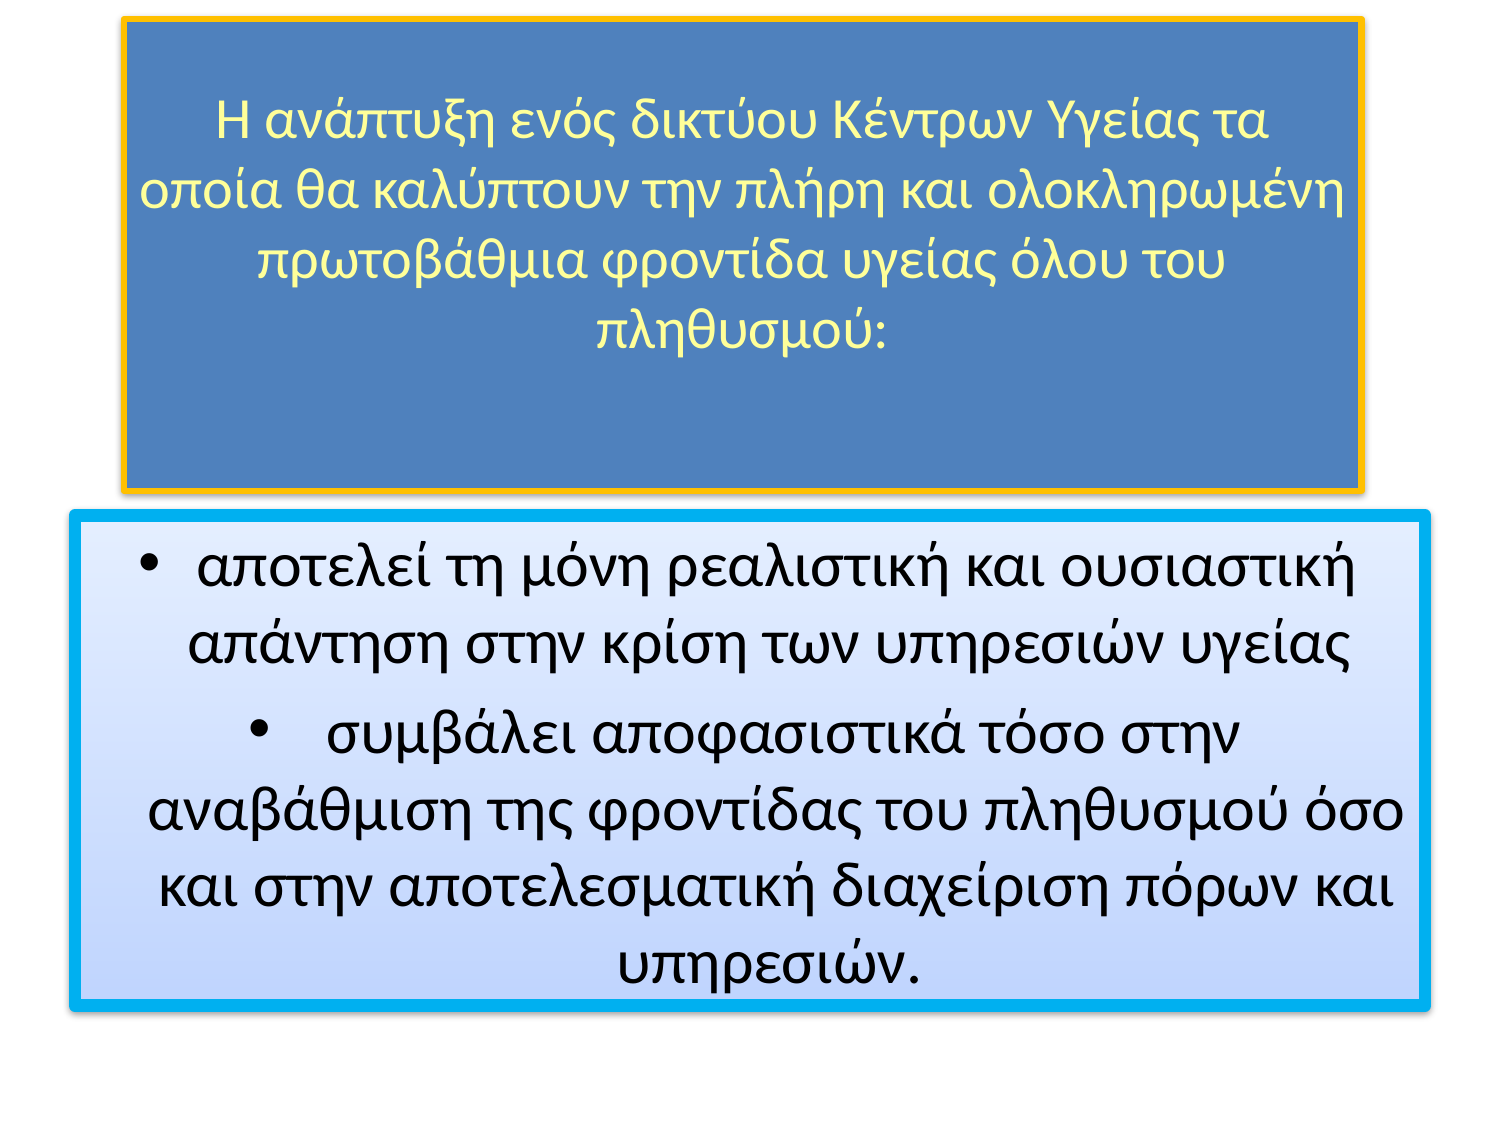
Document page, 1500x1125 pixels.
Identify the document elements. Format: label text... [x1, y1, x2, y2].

title H ανάπτυξη ενός δικτύου Κέντρων Υγείας τα οποία θα καλύπτουν την πλήρη και ολοκληρωμένη πρωτοβάθμια φροντίδα υγείας όλου του πληθυσμού: [121, 16, 1365, 494]
list αποτελεί τη μόνη ρεαλιστική και ουσιαστική απάντηση στην κρίση των υπηρεσιών υγείας συμβάλει αποφασιστικά τόσο στην αναβάθμιση της φροντίδας του πληθυσμού όσο και στην αποτελεσματική διαχείριση πόρων και υπηρεσιών. [74, 515, 1426, 1006]
